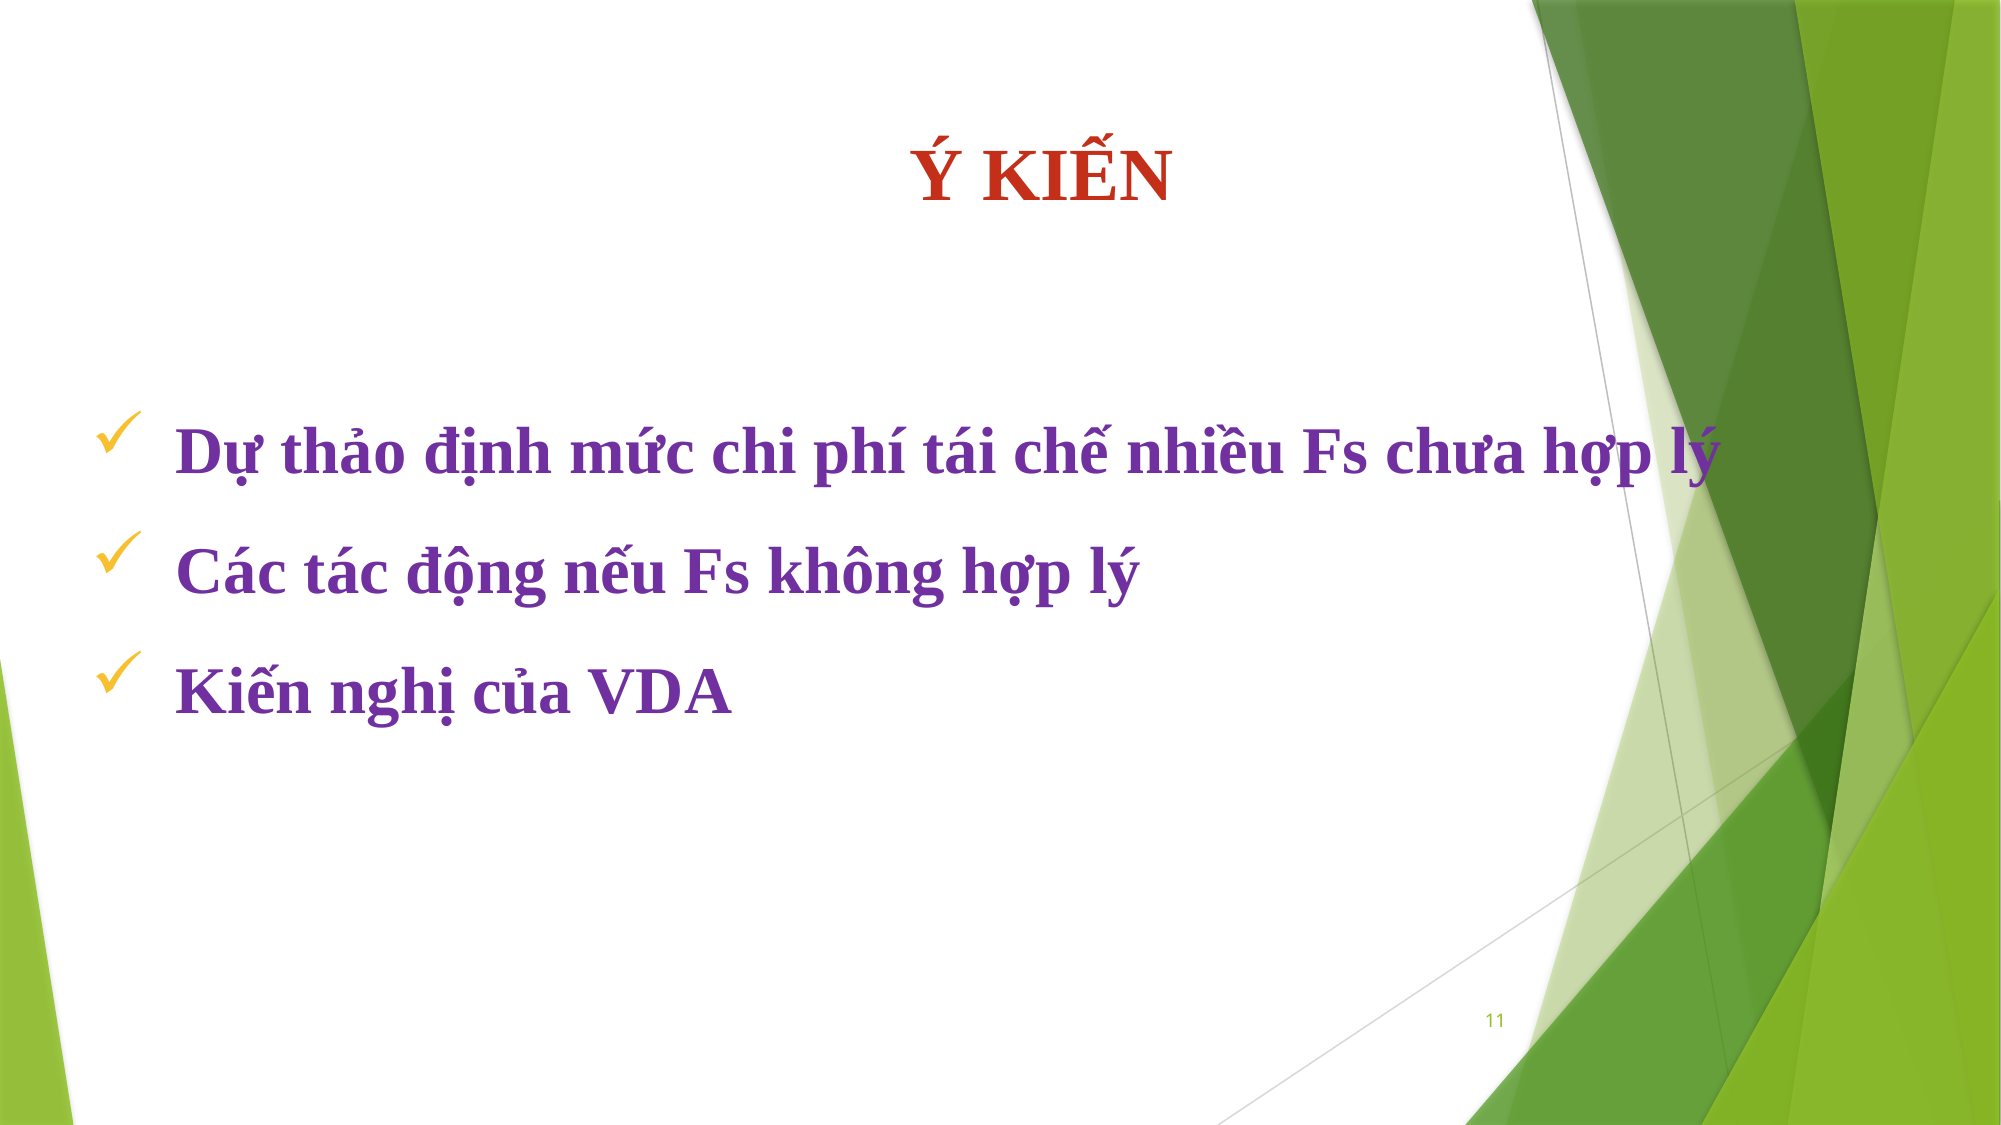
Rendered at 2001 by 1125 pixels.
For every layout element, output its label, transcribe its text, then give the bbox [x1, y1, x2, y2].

text_box Dự thảo định mức chi phí tái chế nhiều Fs chưa hợp lý Các tác động nếu Fs không hợp lý Kiến nghị của VDA [10, 359, 2000, 805]
slide_number 11 [1409, 991, 1522, 1051]
title Ý KIẾN [144, 113, 1958, 239]
